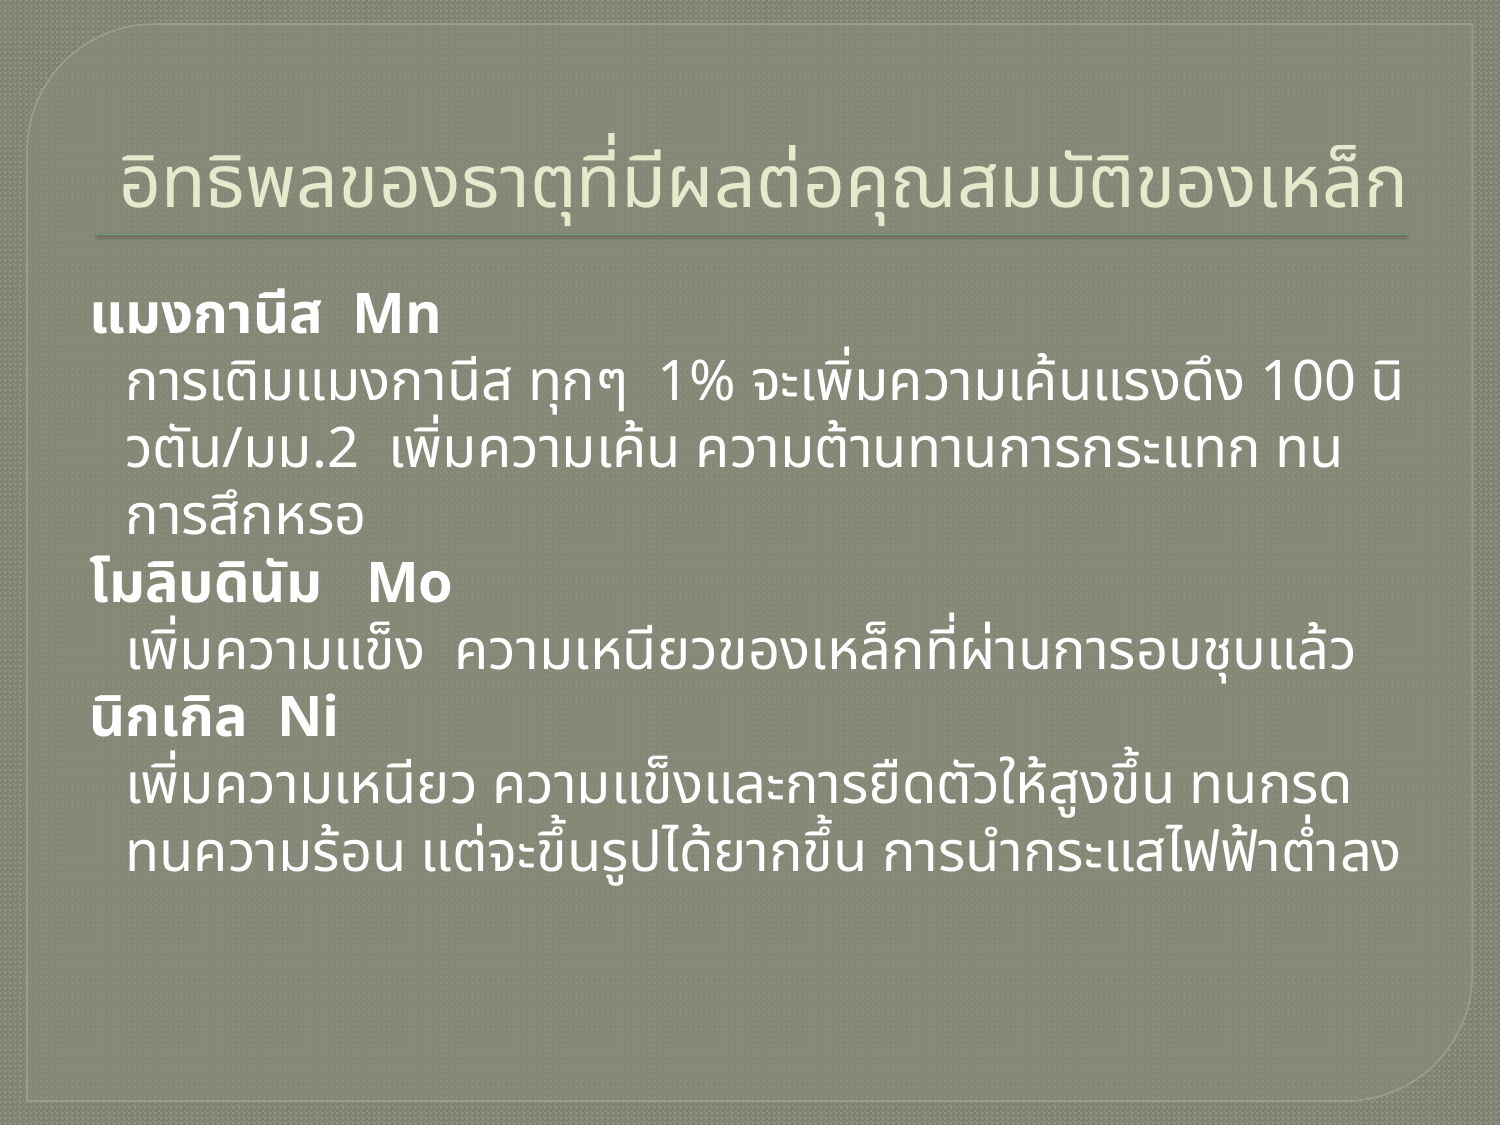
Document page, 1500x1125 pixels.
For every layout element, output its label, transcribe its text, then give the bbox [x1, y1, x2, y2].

title อิทธิพลของธาตุที่มีผลต่อคุณสมบัติของเหล็ก [75, 41, 1425, 230]
list แมงกานีส Mn การเติมแมงกานีส ทุกๆ 1% จะเพิ่มความเค้นแรงดึง 100 นิวตัน/มม.2 เพิ่มความเค้น ความต้านทานการกระแทก ทนการสึกหรอ โมลิบดินัม Mo เพิ่มความแข็ง ความเหนียวของเหล็กที่ผ่านการอบชุบแล้ว นิกเกิล Ni เพิ่มความเหนียว ความแข็งและการยืดตัวให้สูงขึ้น ทนกรด ทนความร้อน แต่จะขึ้นรูปได้ยากขึ้น การนำกระแสไฟฟ้าต่ำลง [75, 270, 1425, 1013]
